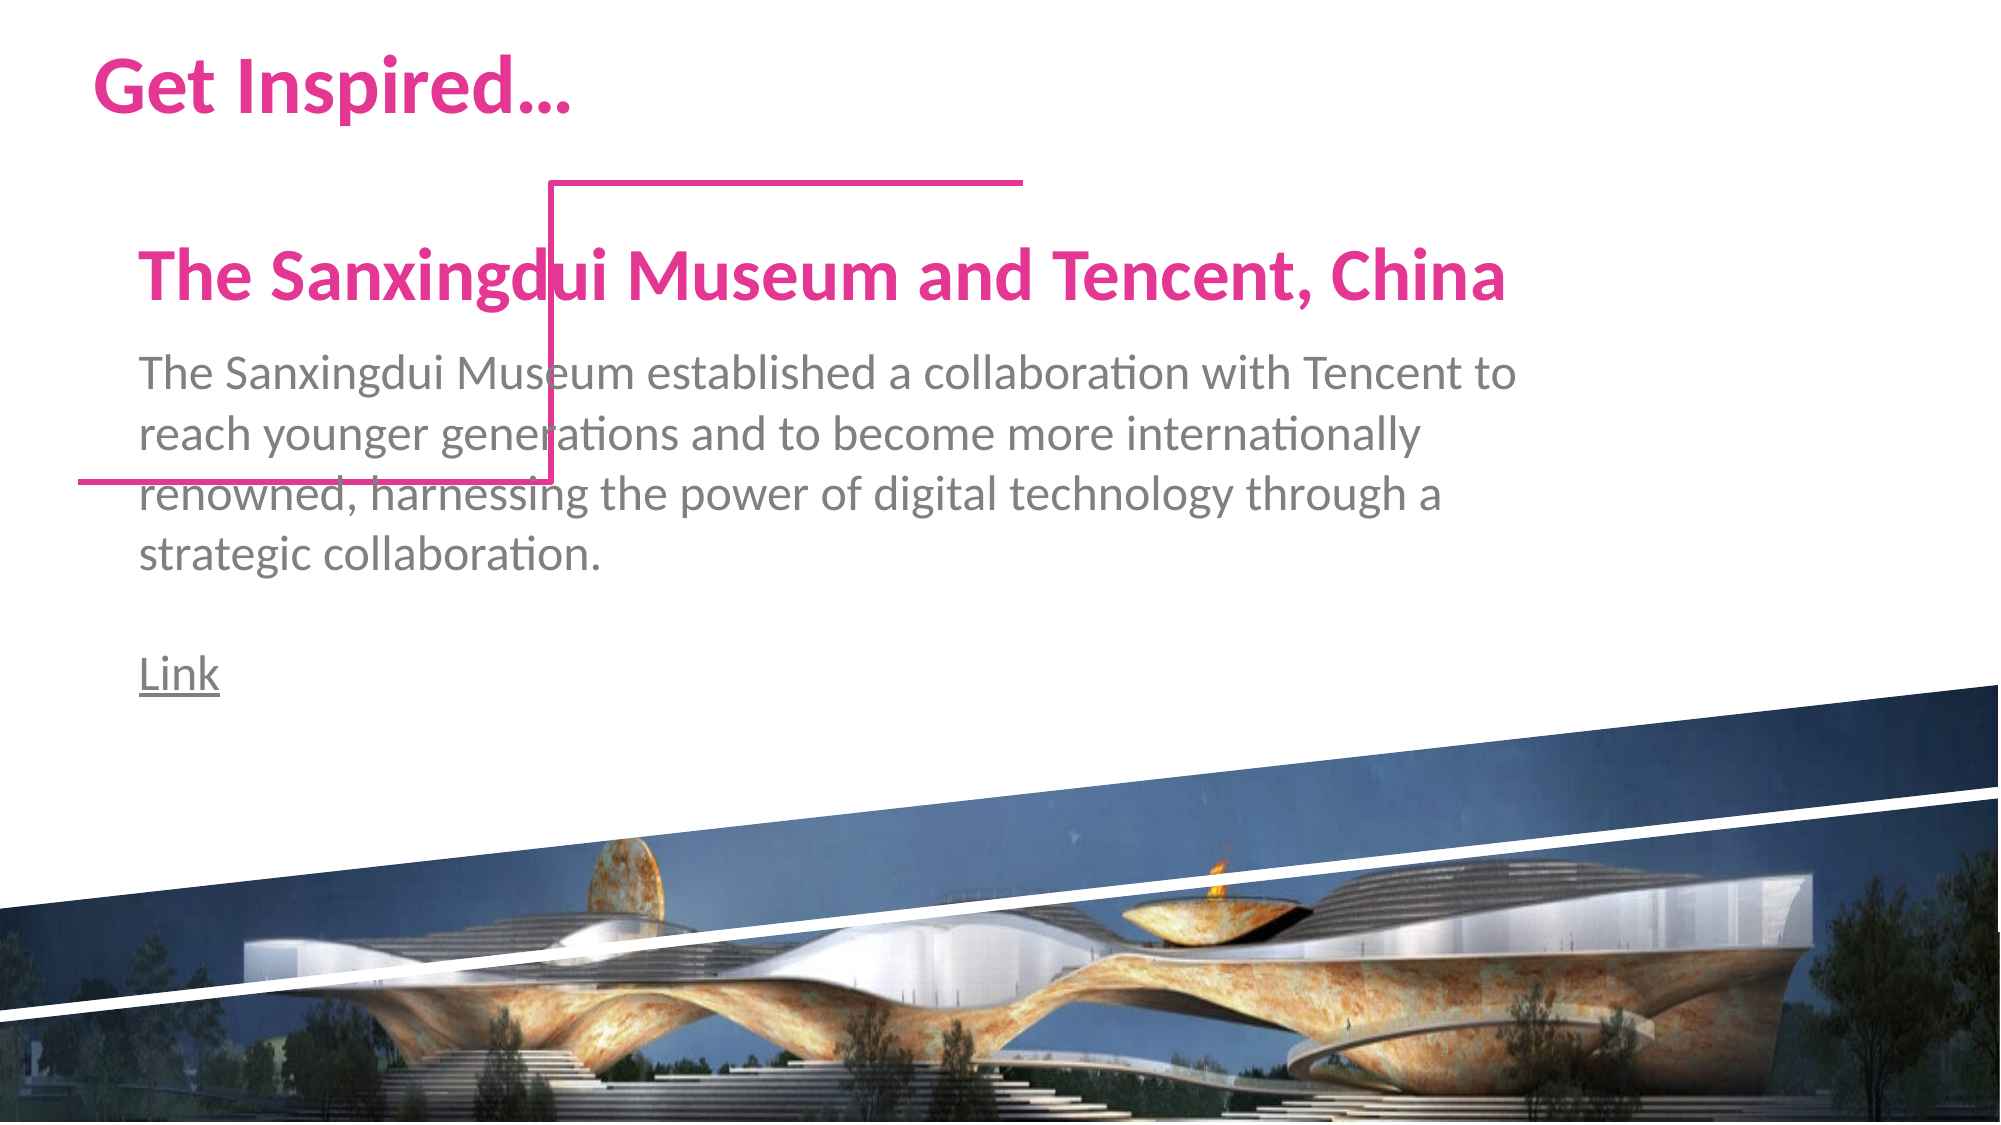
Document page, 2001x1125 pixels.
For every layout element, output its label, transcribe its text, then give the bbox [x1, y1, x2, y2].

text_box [78, 182, 1024, 483]
text_box The Sanxingdui Museum and Tencent, China [1028, 218, 1735, 333]
picture [0, 684, 2000, 1123]
text_box The Sanxingdui Museum established a collaboration with Tencent to reach younger generations and to become more internationally renowned, harnessing the power of digital technology through a strategic collaboration. Link [123, 332, 1573, 684]
list Get Inspired… [78, 34, 722, 151]
